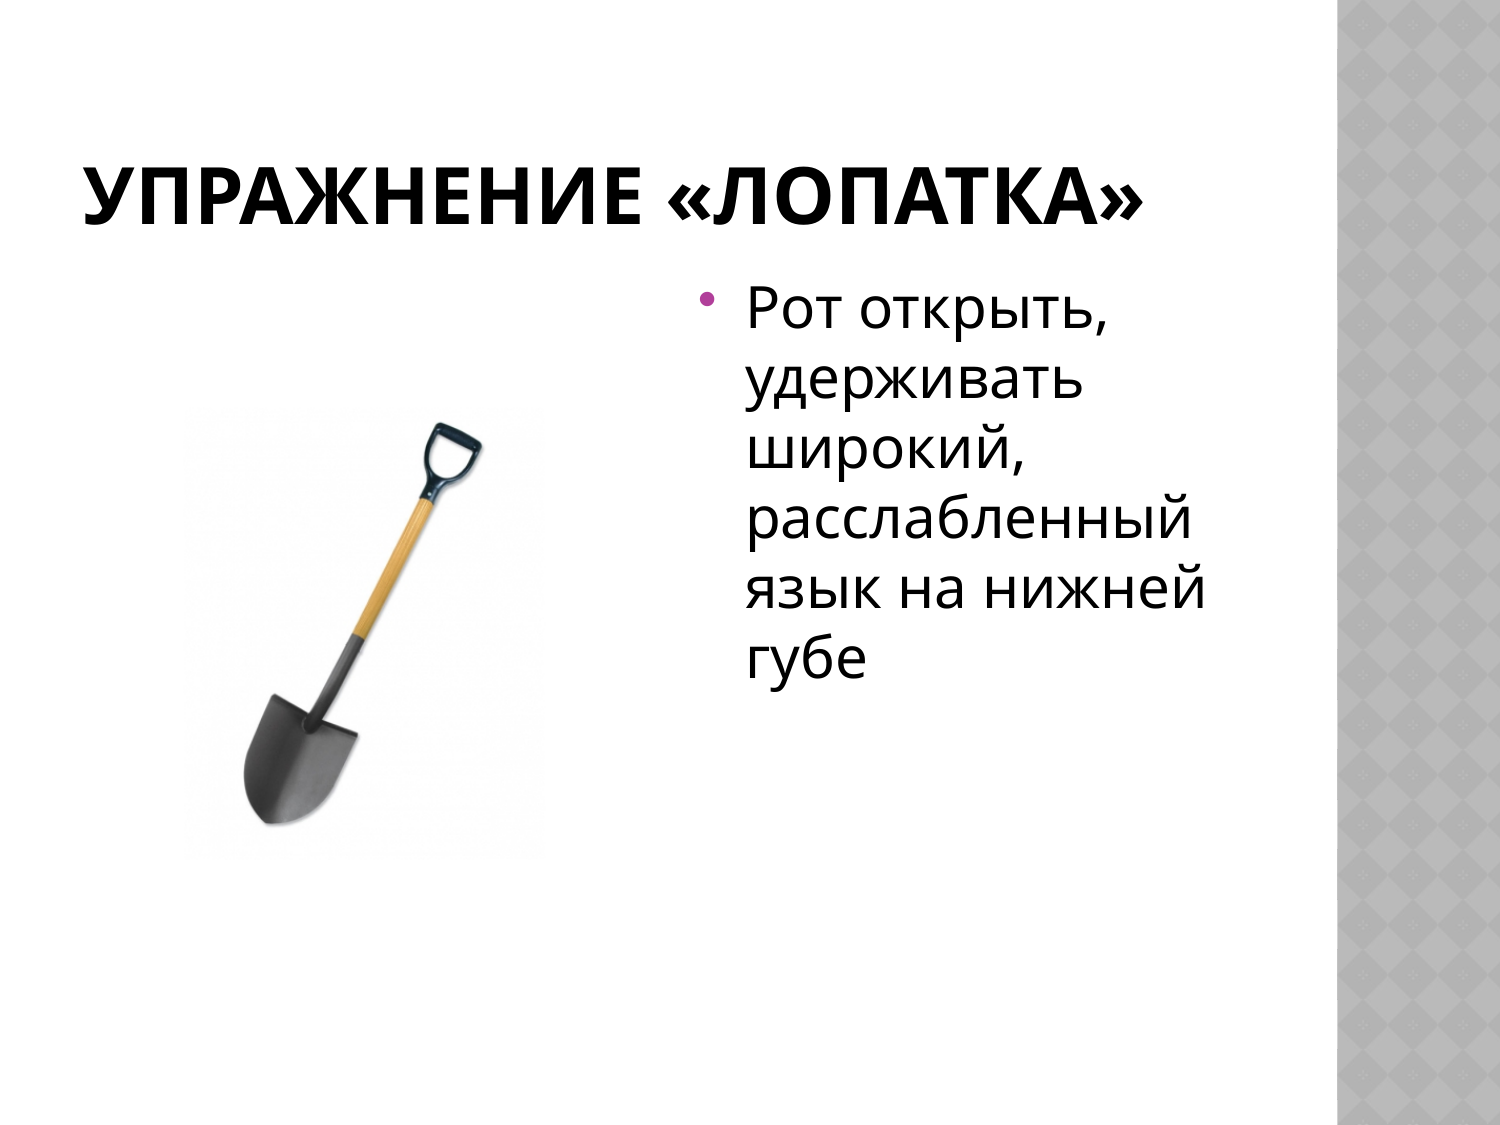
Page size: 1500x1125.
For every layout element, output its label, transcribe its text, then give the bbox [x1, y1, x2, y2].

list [74, 407, 654, 860]
list Рот открыть, удерживать широкий, расслабленный язык на нижней губе [685, 262, 1263, 1005]
title Упражнение «лопатка» [75, 52, 1263, 240]
